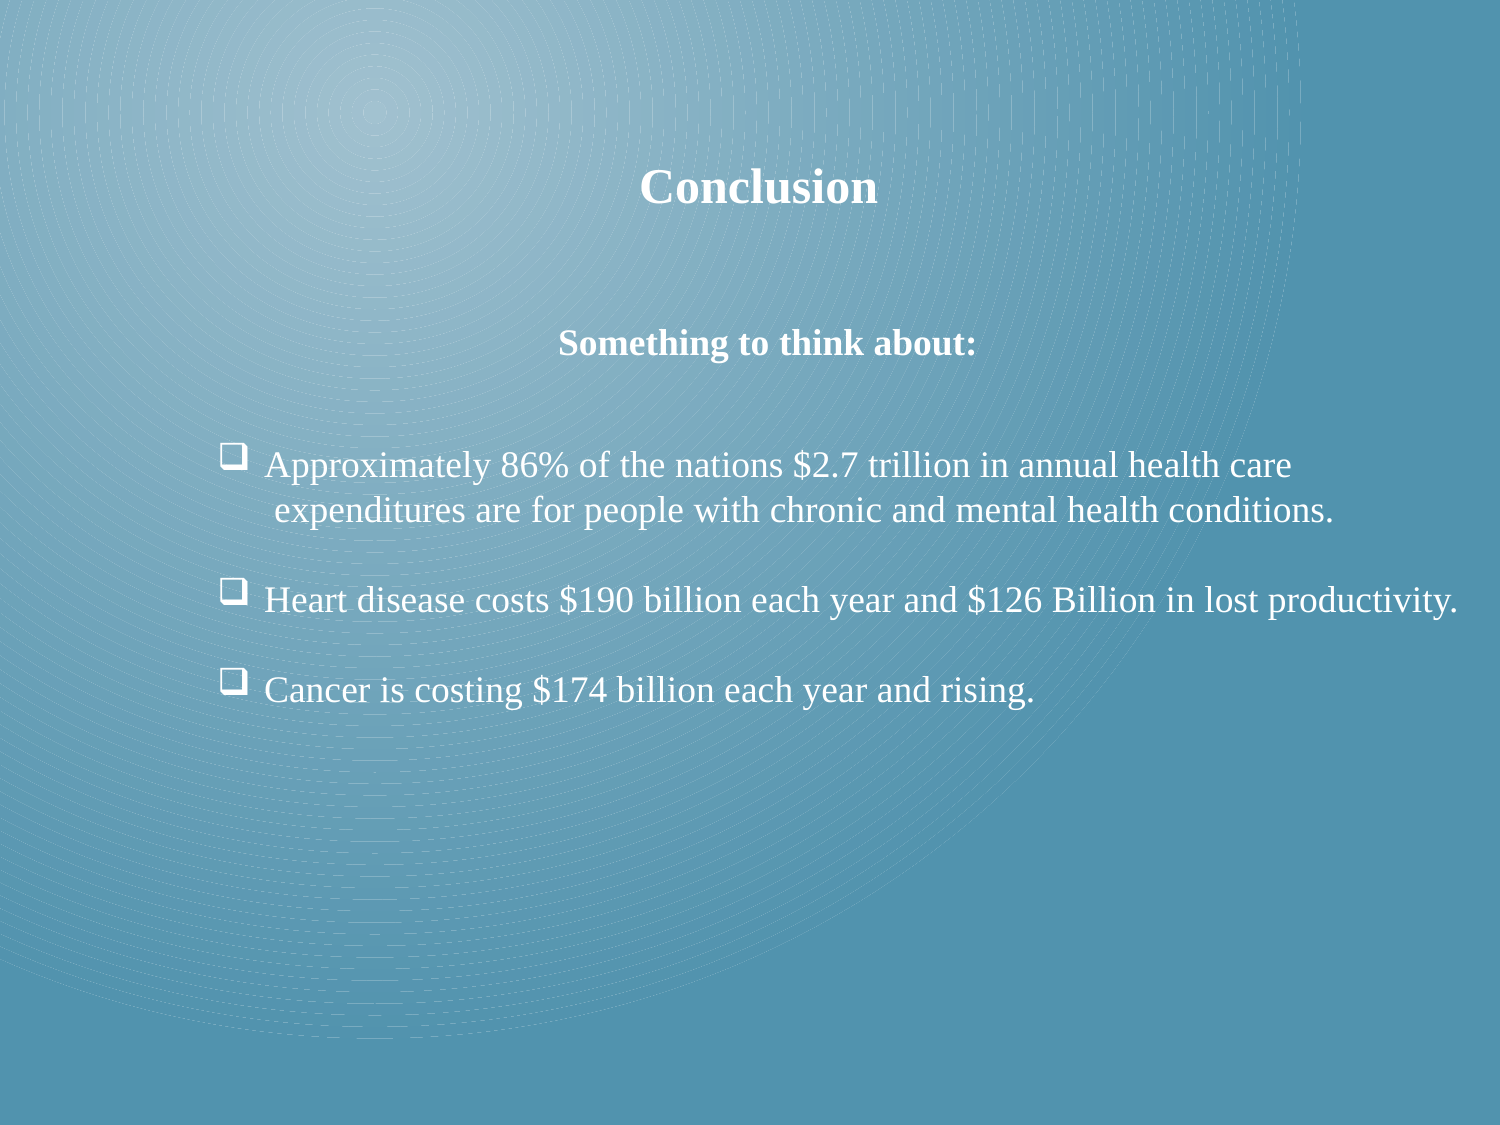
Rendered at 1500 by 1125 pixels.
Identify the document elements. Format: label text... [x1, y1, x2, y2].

text_box Conclusion [624, 146, 894, 222]
text_box Approximately 86% of the nations $2.7 trillion in annual health care expenditures are for people with chronic and mental health conditions. Heart disease costs $190 billion each year and $126 Billion in lost productivity. Cancer is costing $174 billion each year and rising. [202, 432, 1476, 897]
text_box Something to think about: [543, 310, 993, 371]
